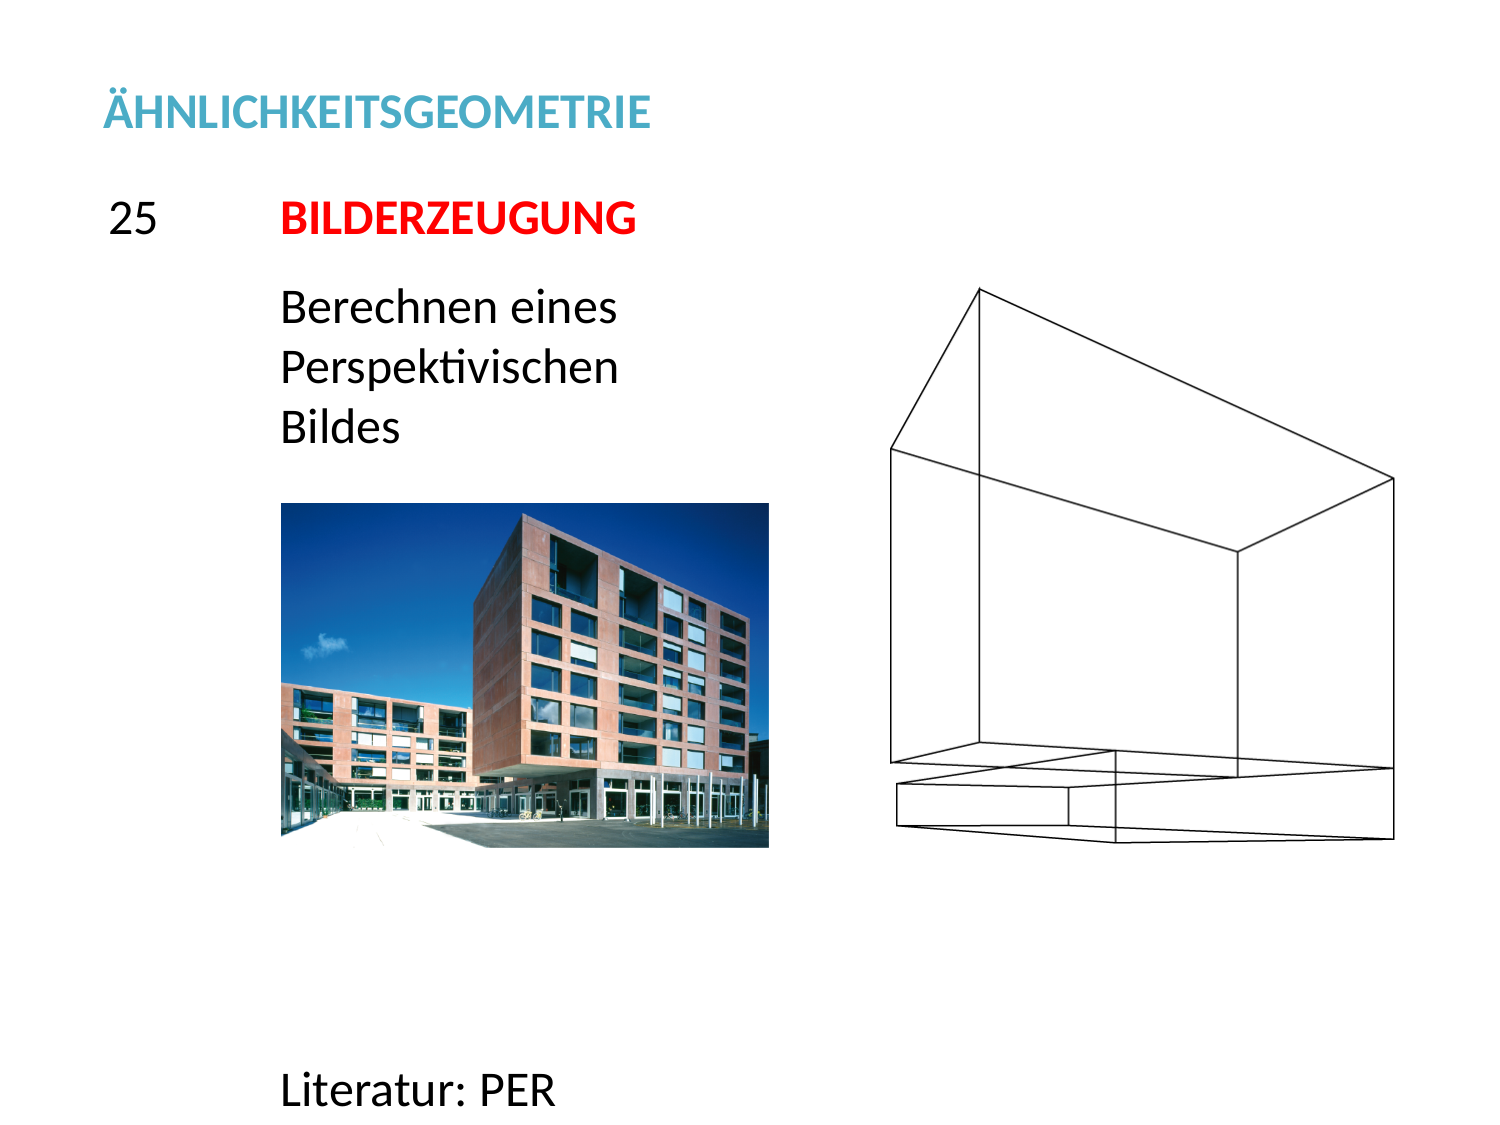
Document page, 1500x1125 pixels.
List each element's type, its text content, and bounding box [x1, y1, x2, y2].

text_box ÄHNLICHKEITSGEOMETRIE [88, 70, 750, 146]
text_box BILDERZEUGUNG [265, 177, 1301, 252]
text_box Literatur: PER [265, 1049, 1239, 1124]
picture [280, 503, 769, 849]
text_box 25 [93, 177, 246, 252]
picture [890, 286, 1395, 844]
text_box Berechnen eines Perspektivischen Bildes [265, 265, 1239, 461]
